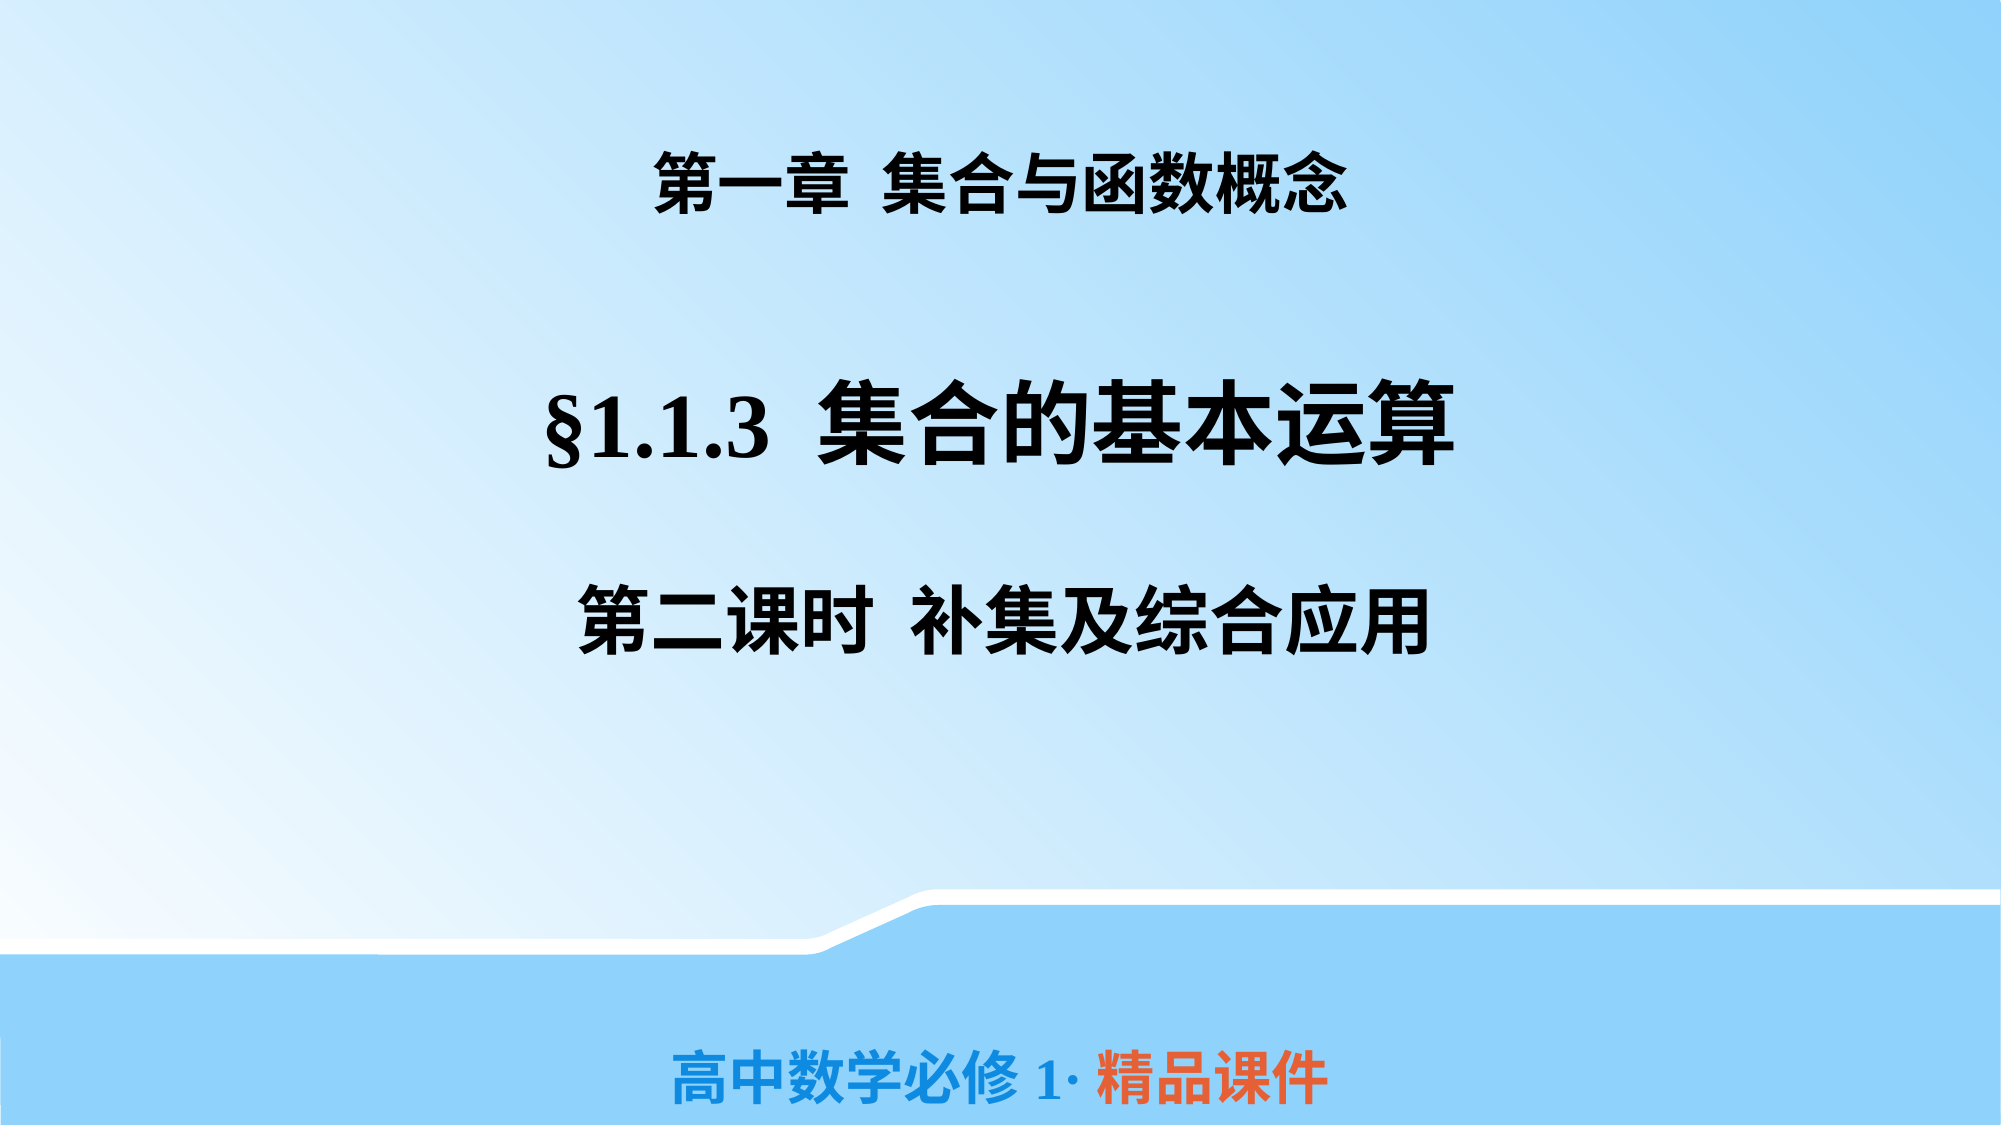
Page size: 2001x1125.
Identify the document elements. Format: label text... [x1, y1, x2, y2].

text_box 高中数学必修1·精品课件 [598, 1027, 1402, 1125]
text_box 第一章 集合与函数概念 [604, 137, 1396, 226]
text_box §1.1.3 集合的基本运算 [423, 349, 1577, 492]
text_box 第二课时 补集及综合应用 [429, 547, 1582, 689]
